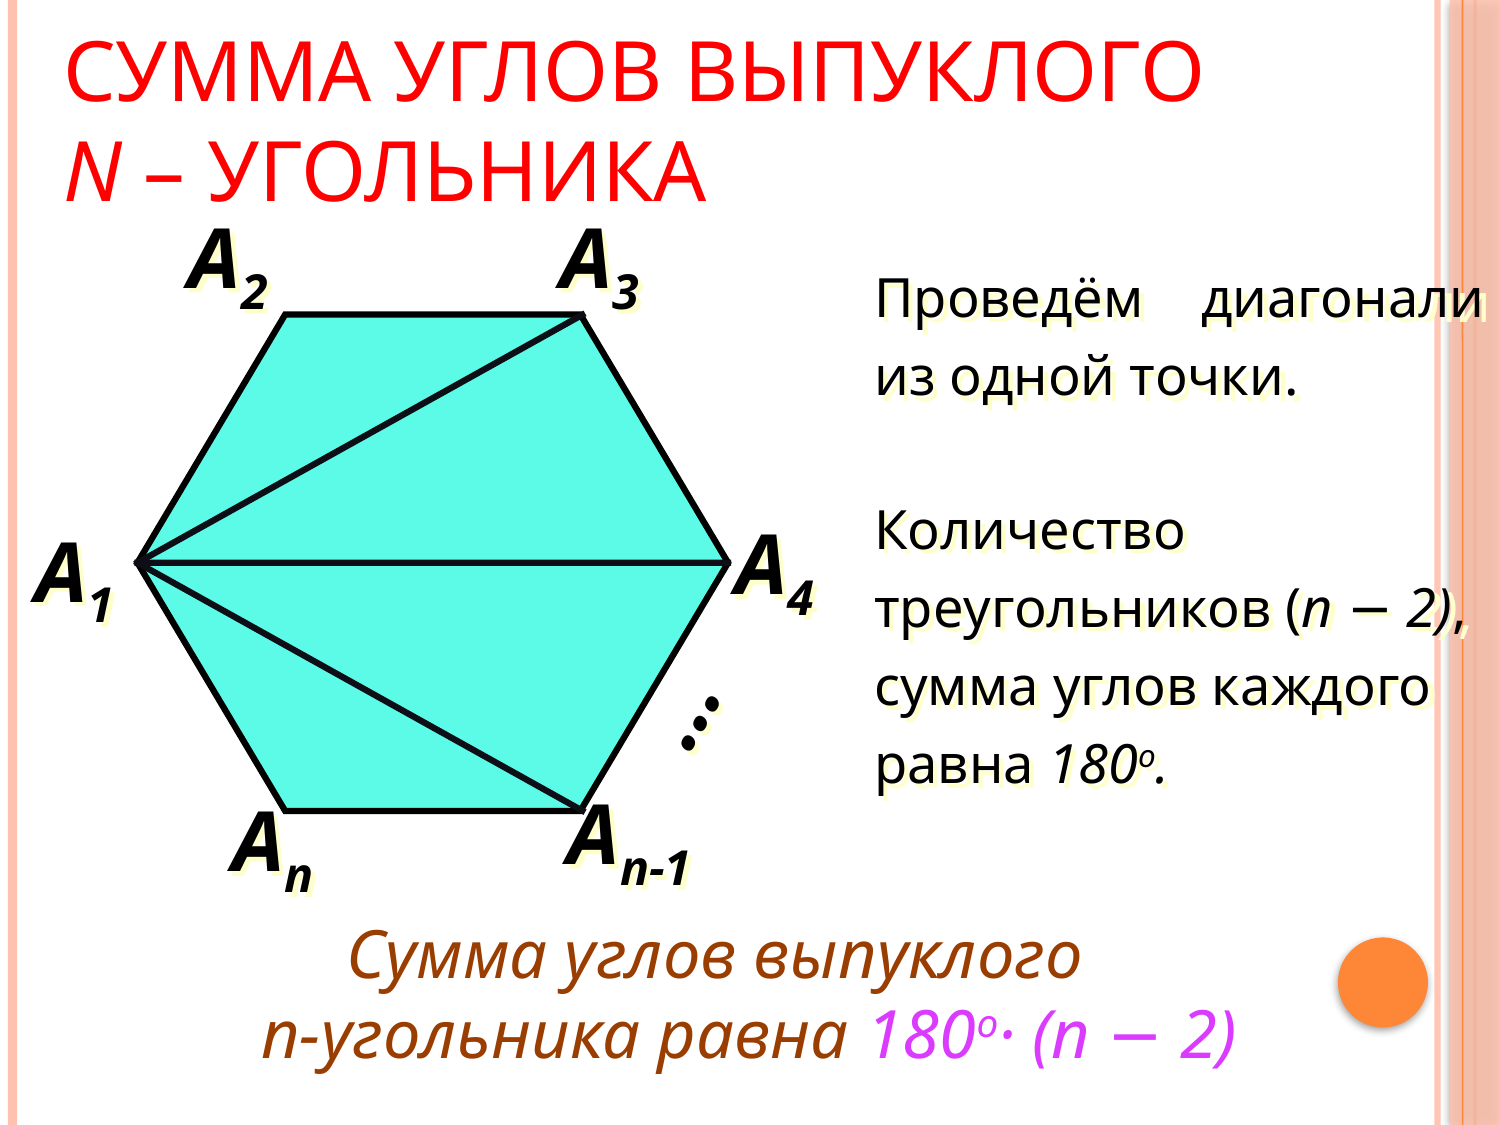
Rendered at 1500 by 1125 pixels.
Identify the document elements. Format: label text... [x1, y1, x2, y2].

text_box Аn [217, 781, 381, 910]
text_box А4 [720, 504, 859, 633]
text_box [168, 314, 720, 562]
text_box Количество треугольников (n − 2), сумма углов каждого равна 180о. [859, 474, 1500, 802]
text_box А2 [173, 197, 337, 327]
text_box А3 [545, 197, 709, 327]
text_box Сумма углов выпуклого n-угольника равна 180о· (n − 2) [92, 939, 1406, 1075]
text_box А1 [20, 511, 169, 640]
text_box Проведём диагонали из одной точки. [859, 243, 1500, 415]
title Сумма углов выпуклого n – угольника [48, 38, 1399, 226]
text_box [173, 563, 720, 811]
text_box … [604, 579, 787, 779]
text_box Аn-1 [553, 773, 763, 903]
